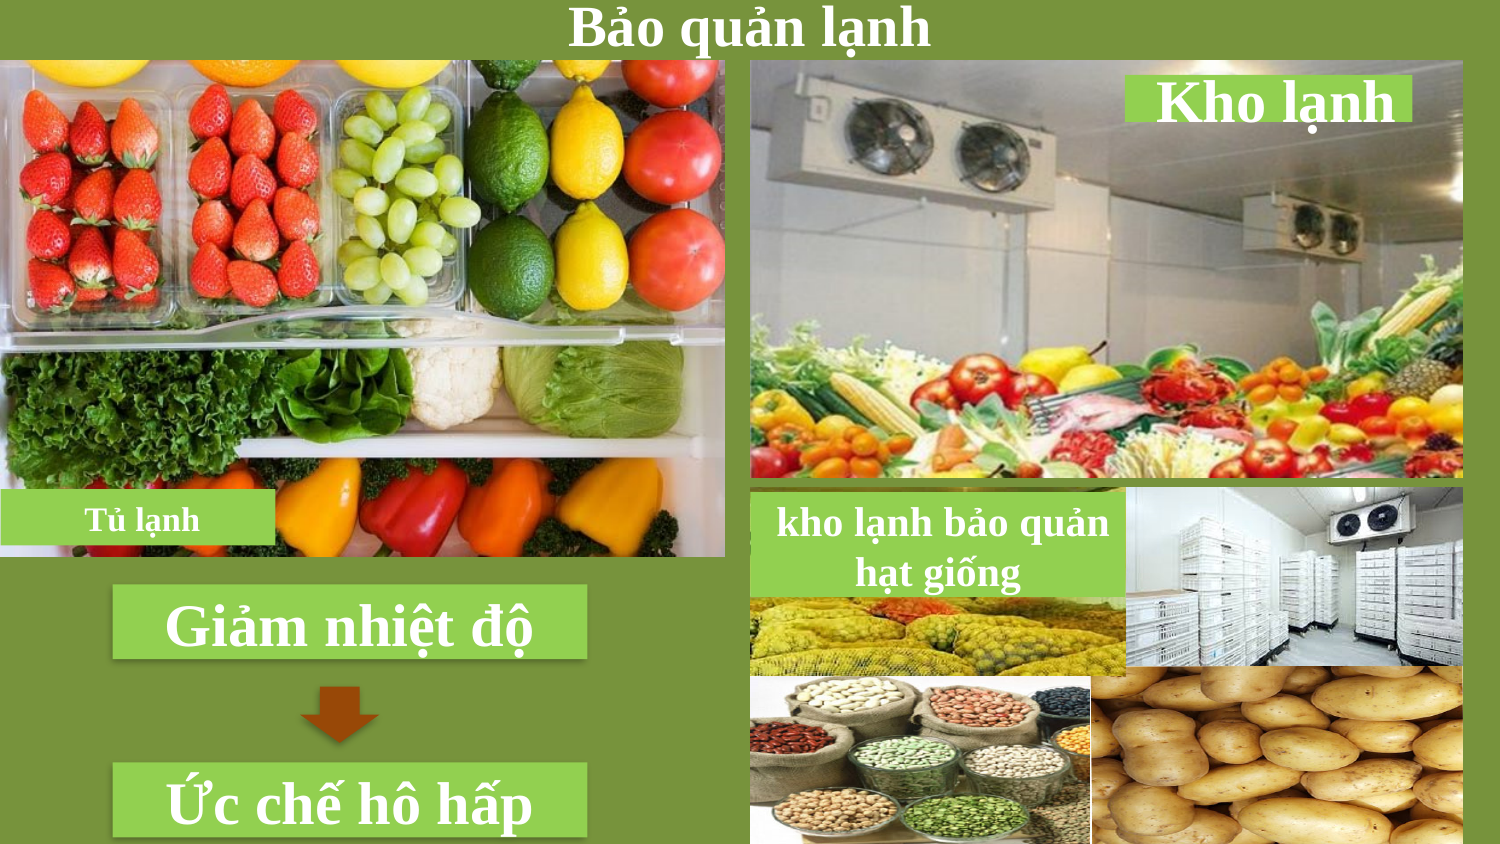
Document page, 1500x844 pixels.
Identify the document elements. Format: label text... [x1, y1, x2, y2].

text_box [298, 684, 382, 745]
picture [0, 60, 726, 557]
text_box Bảo quản lạnh [474, 0, 1025, 61]
picture [749, 60, 1463, 479]
text_box Giảm nhiệt độ [112, 584, 588, 660]
text_box Ức chế hô hấp [112, 762, 588, 838]
picture [749, 487, 1463, 844]
